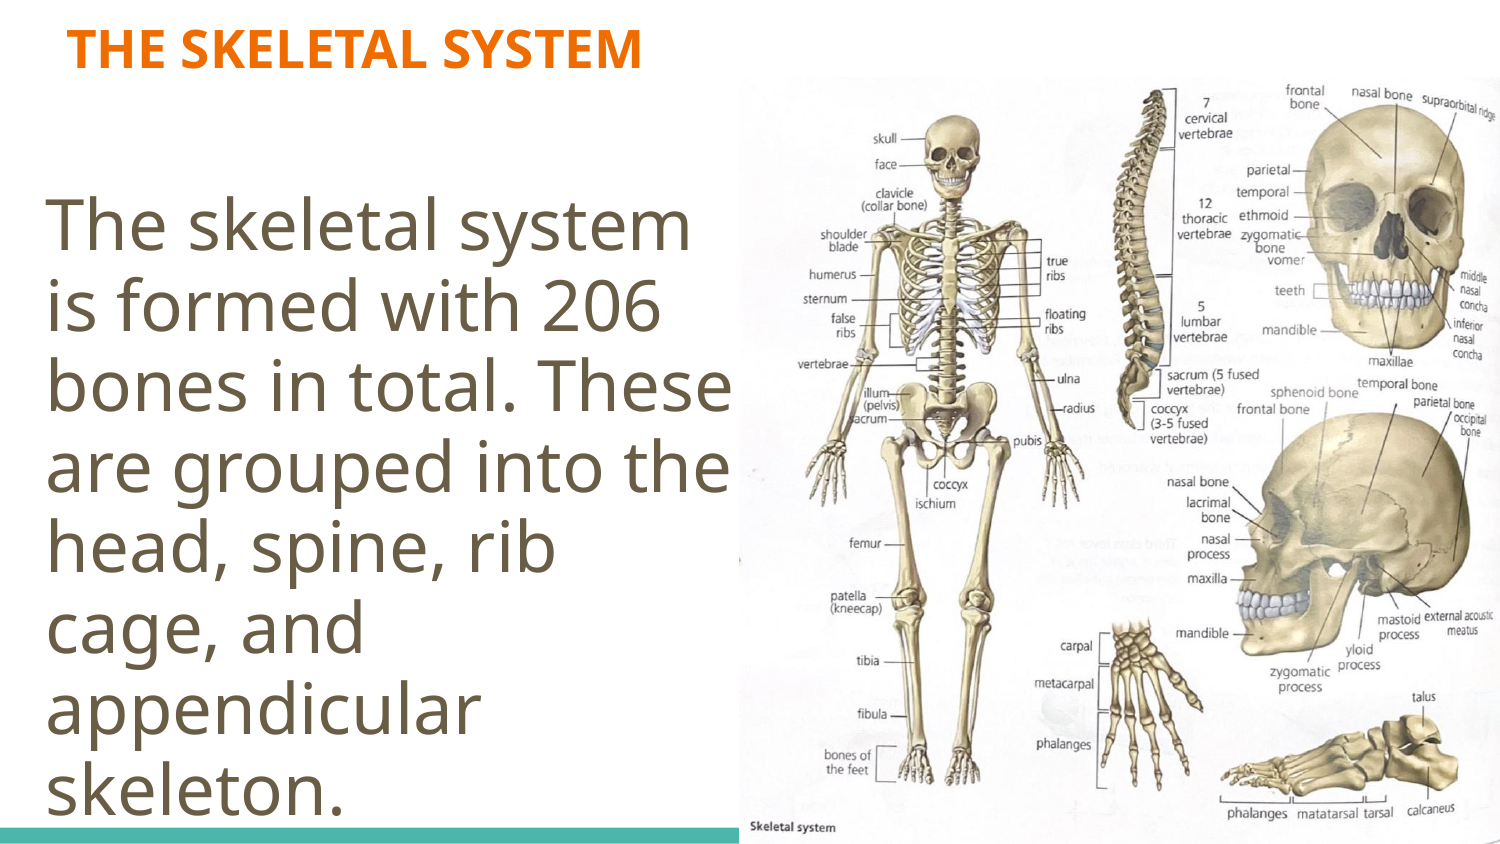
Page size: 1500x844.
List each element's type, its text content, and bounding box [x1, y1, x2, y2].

title THE SKELETAL SYSTEM [51, 0, 1449, 94]
list The skeletal system is formed with 206 bones in total. These are grouped into the head, spine, rib cage, and appendicular skeleton. [30, 170, 734, 827]
picture [739, 77, 1500, 844]
